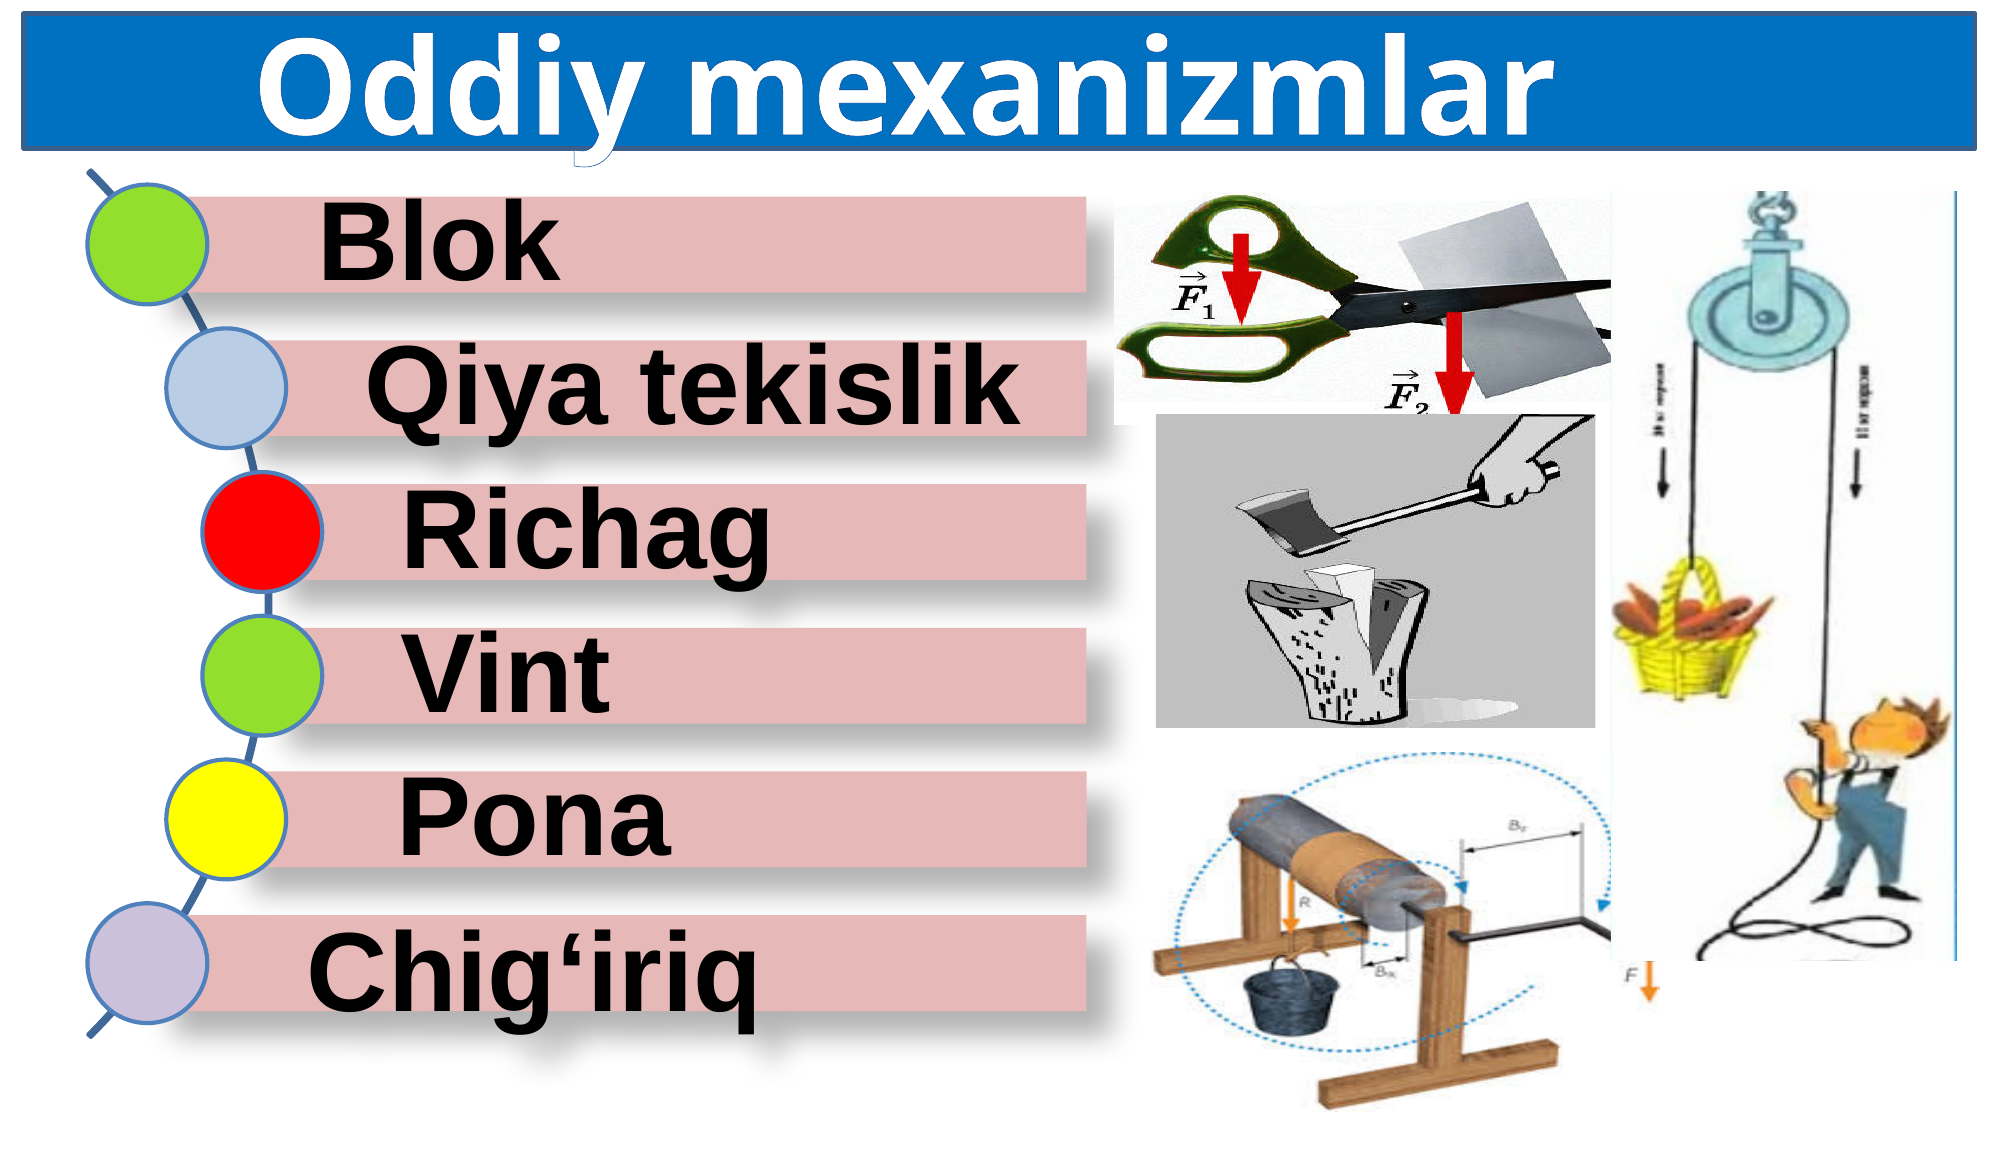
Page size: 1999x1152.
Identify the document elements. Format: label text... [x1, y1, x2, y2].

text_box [74, 148, 1100, 1060]
picture [1114, 190, 1958, 1113]
text_box Oddiy mexanizmlar [21, 11, 1977, 151]
